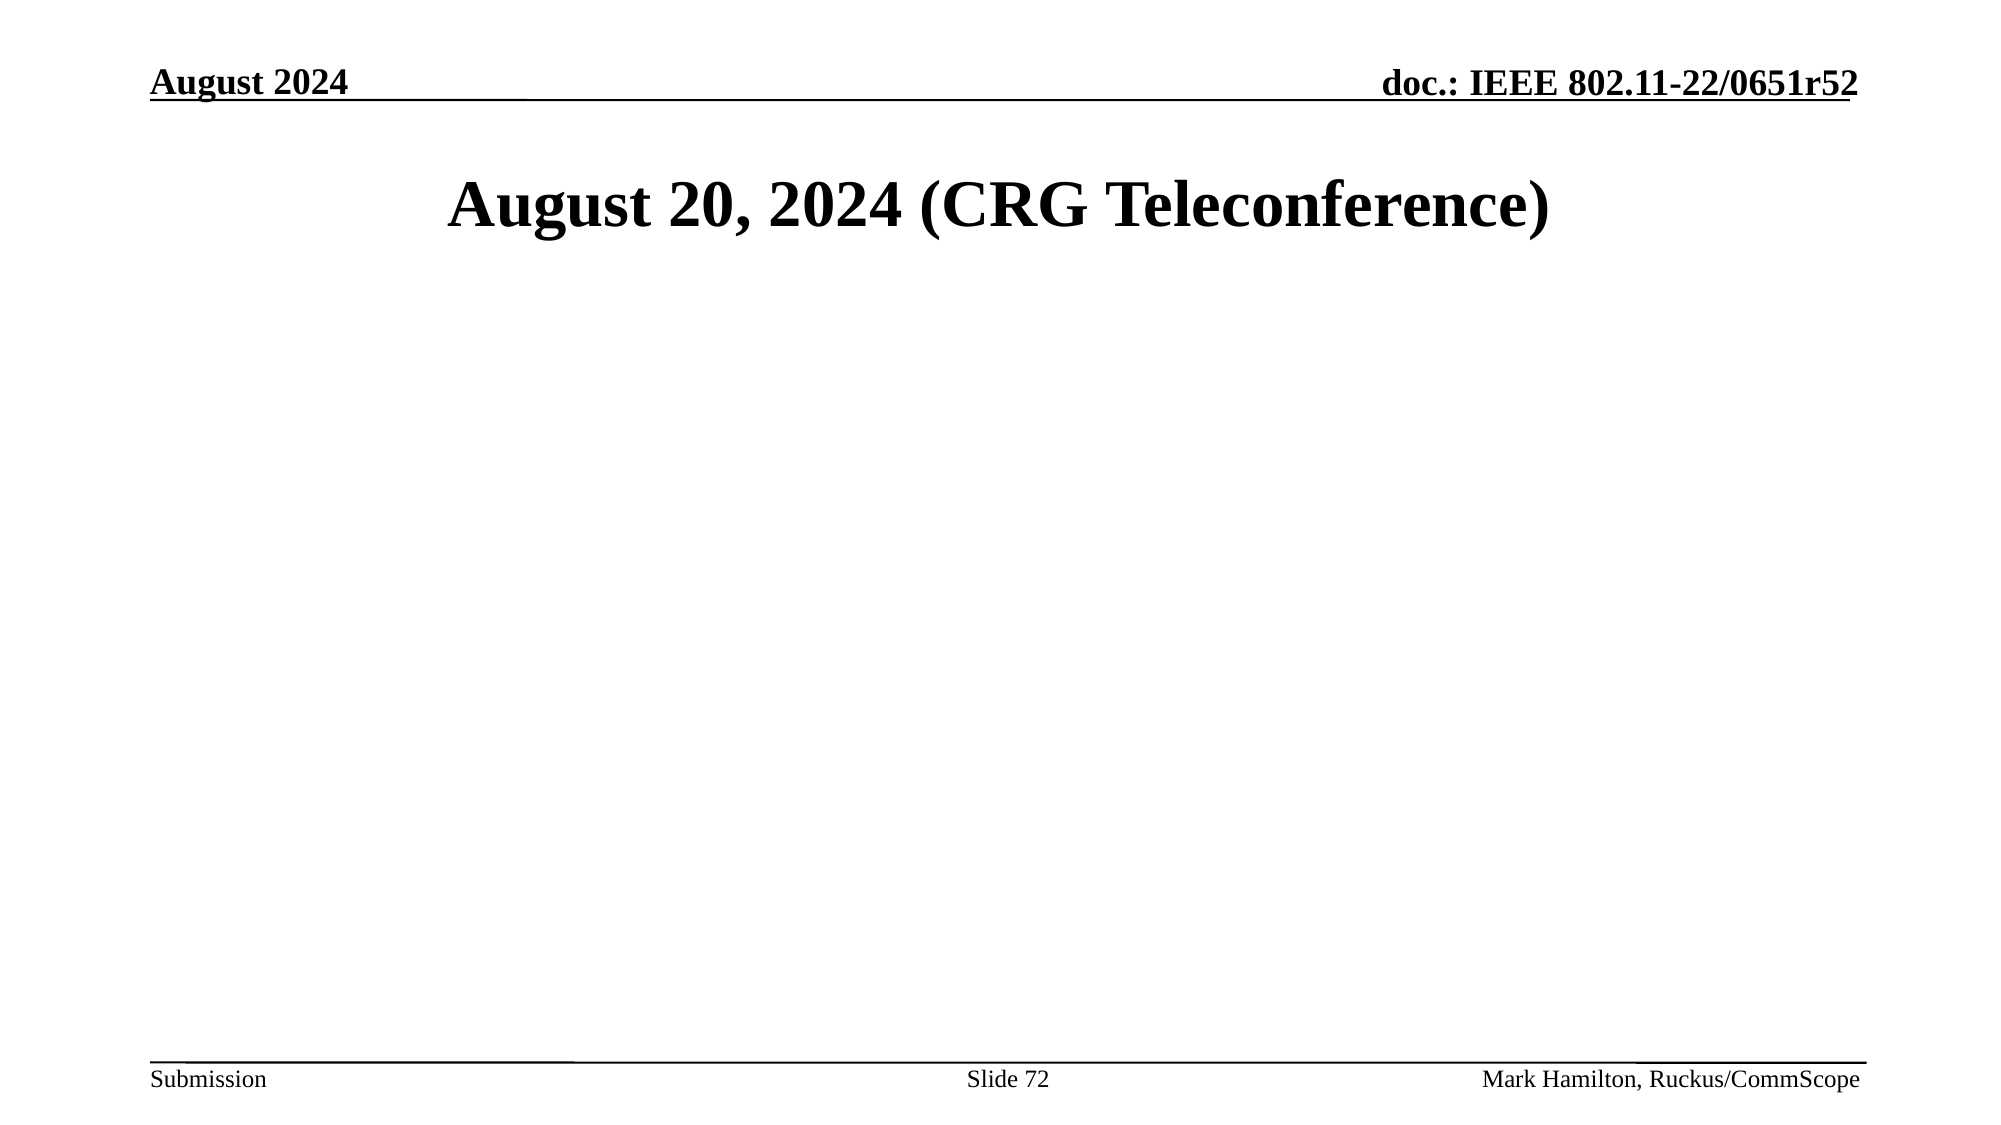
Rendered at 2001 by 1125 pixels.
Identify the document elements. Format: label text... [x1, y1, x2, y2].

title August 20, 2024 (CRG Teleconference) [149, 112, 1850, 288]
slide_number Slide 72 [950, 1061, 1067, 1123]
